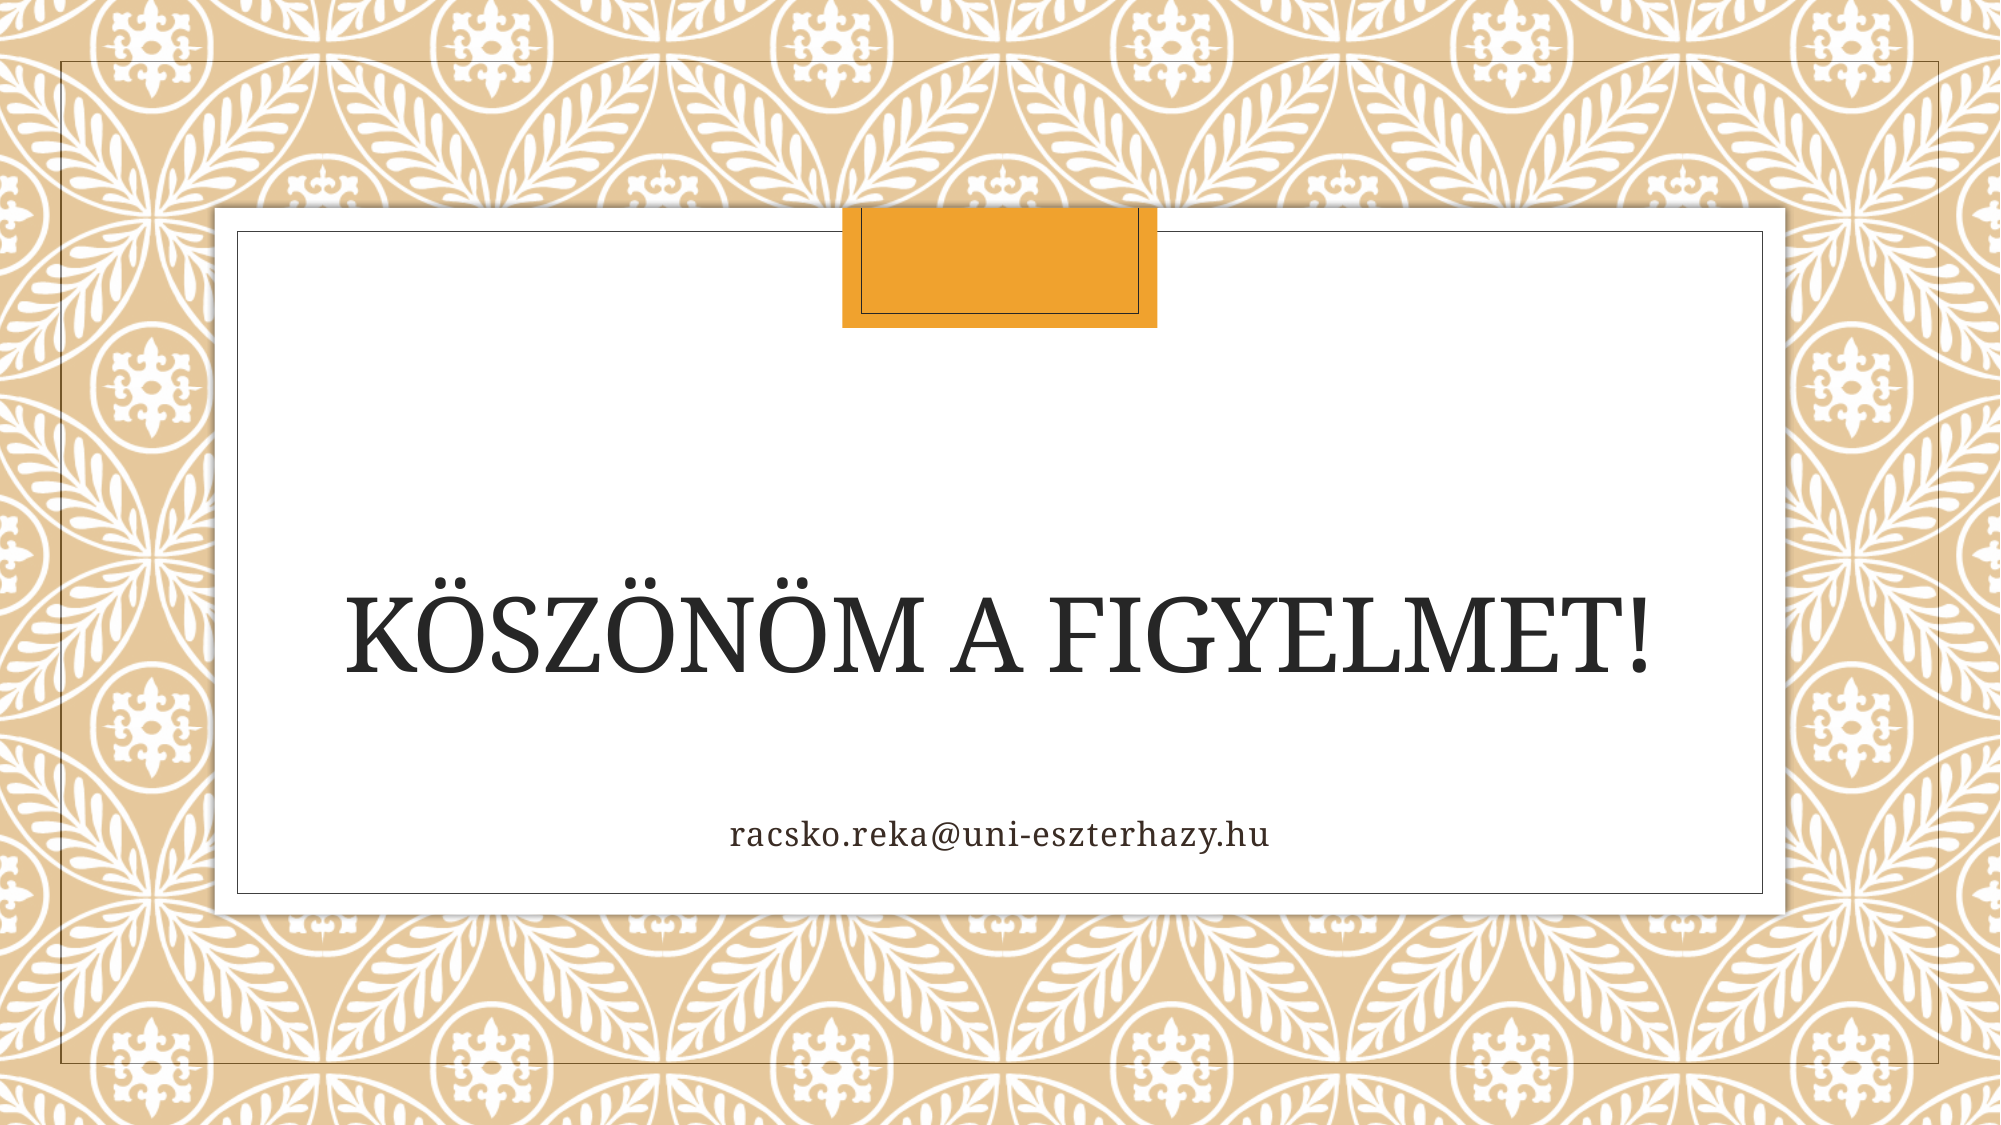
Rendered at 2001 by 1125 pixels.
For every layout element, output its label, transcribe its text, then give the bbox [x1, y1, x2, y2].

subtitle racsko.reka@uni-eszterhazy.hu [256, 805, 1745, 881]
title Köszönöm a figyelmet! [256, 418, 1745, 805]
